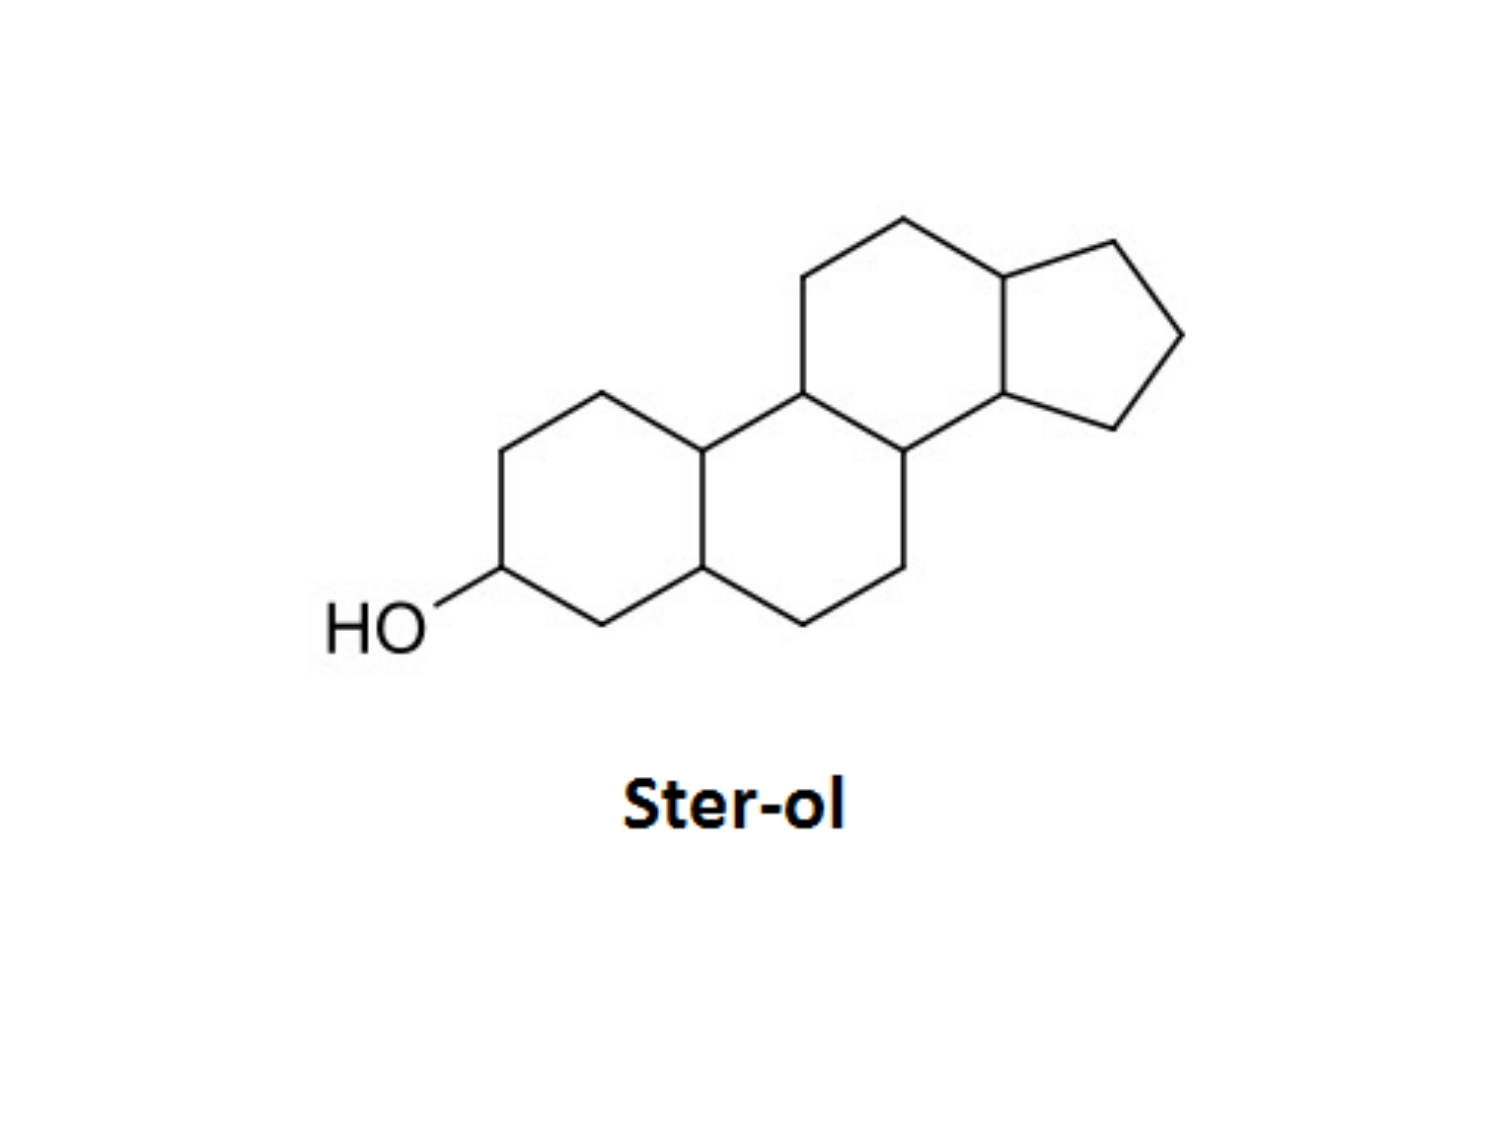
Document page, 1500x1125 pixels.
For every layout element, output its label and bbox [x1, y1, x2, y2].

picture [218, 89, 1254, 1008]
